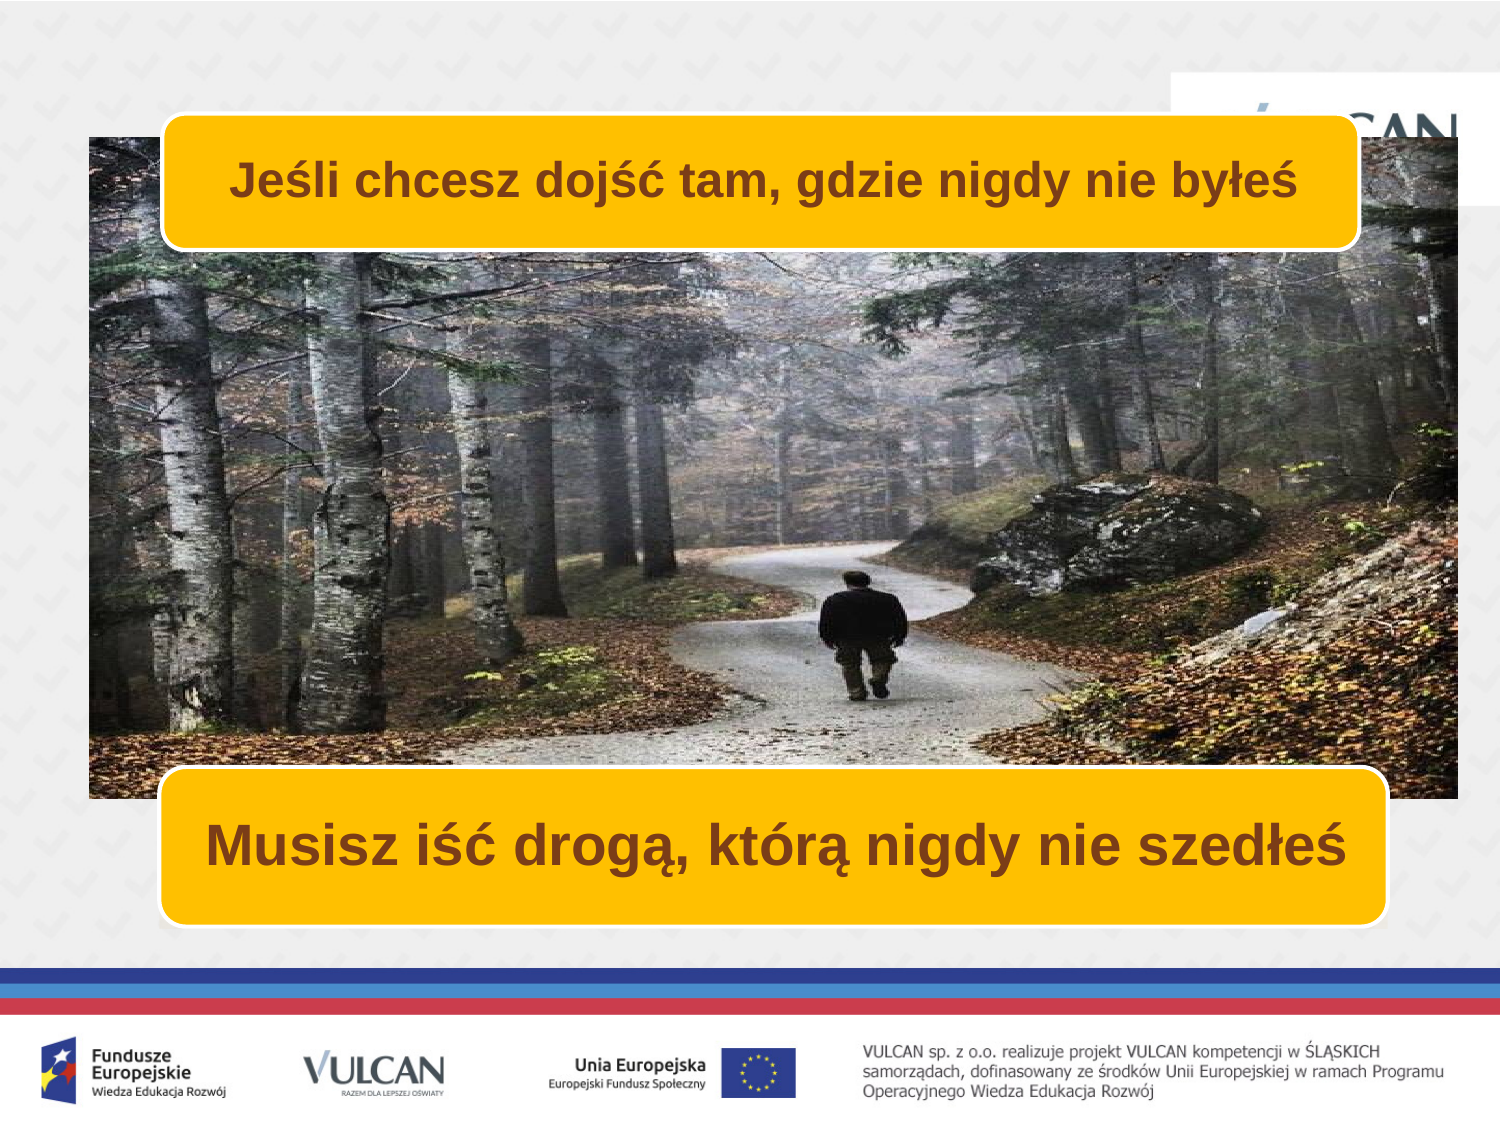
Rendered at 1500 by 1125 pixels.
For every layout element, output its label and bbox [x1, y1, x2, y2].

picture [0, 1, 1500, 1124]
text_box [162, 113, 1360, 276]
text_box [159, 766, 1389, 929]
